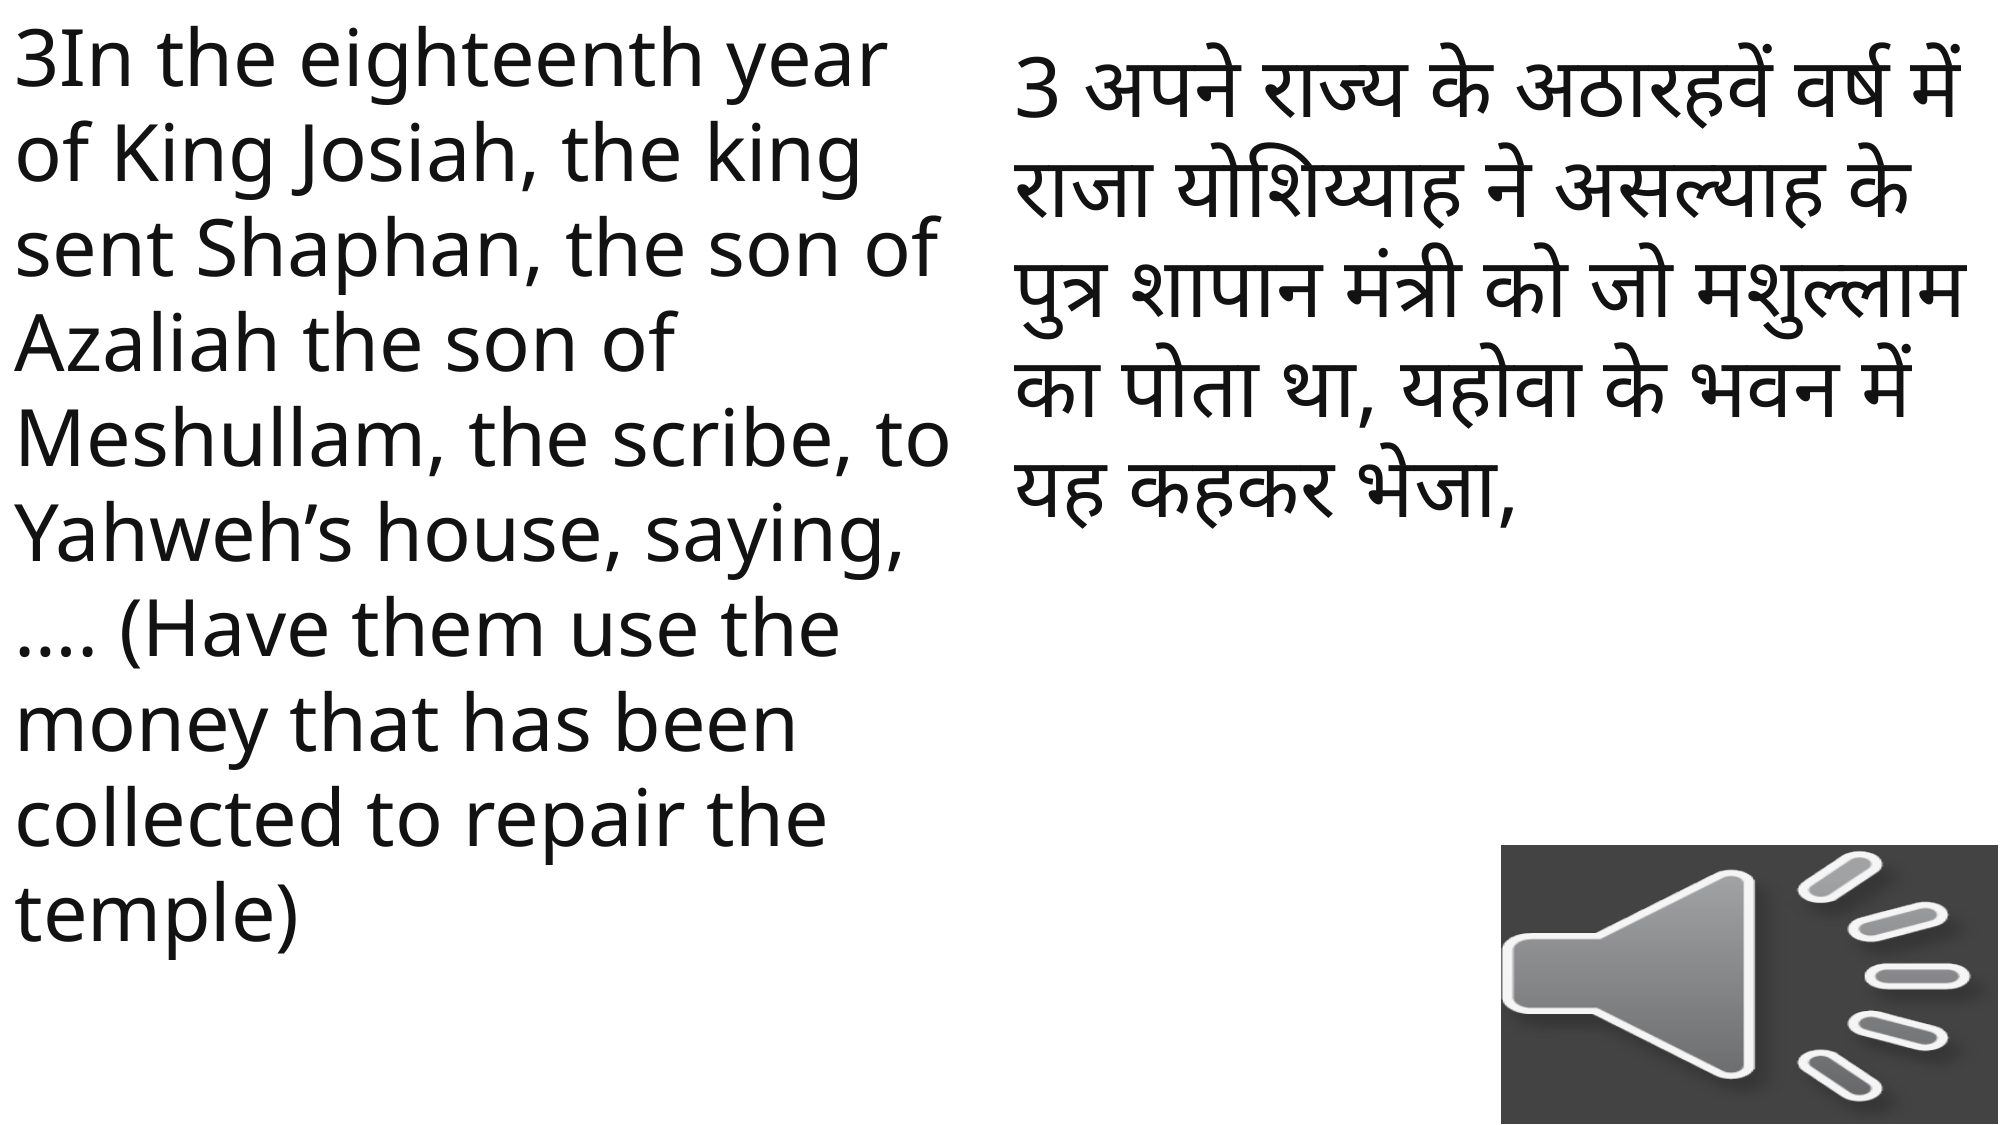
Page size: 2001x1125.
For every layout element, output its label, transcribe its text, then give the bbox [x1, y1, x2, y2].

picture [1500, 843, 2000, 1125]
text_box 3 अपने राज्य के अठारहवें वर्ष में राजा योशिय्याह ने असल्याह के पुत्र शापान मंत्री को जो मशुल्लाम का पोता था, यहोवा के भवन में यह कहकर भेजा, [999, 27, 2000, 1104]
text_box 3In the eighteenth year of King Josiah, the king sent Shaphan, the son of Azaliah the son of Meshullam, the scribe, to Yahweh’s house, saying,…. (Have them use the money that has been collected to repair the temple) [0, 0, 981, 1125]
